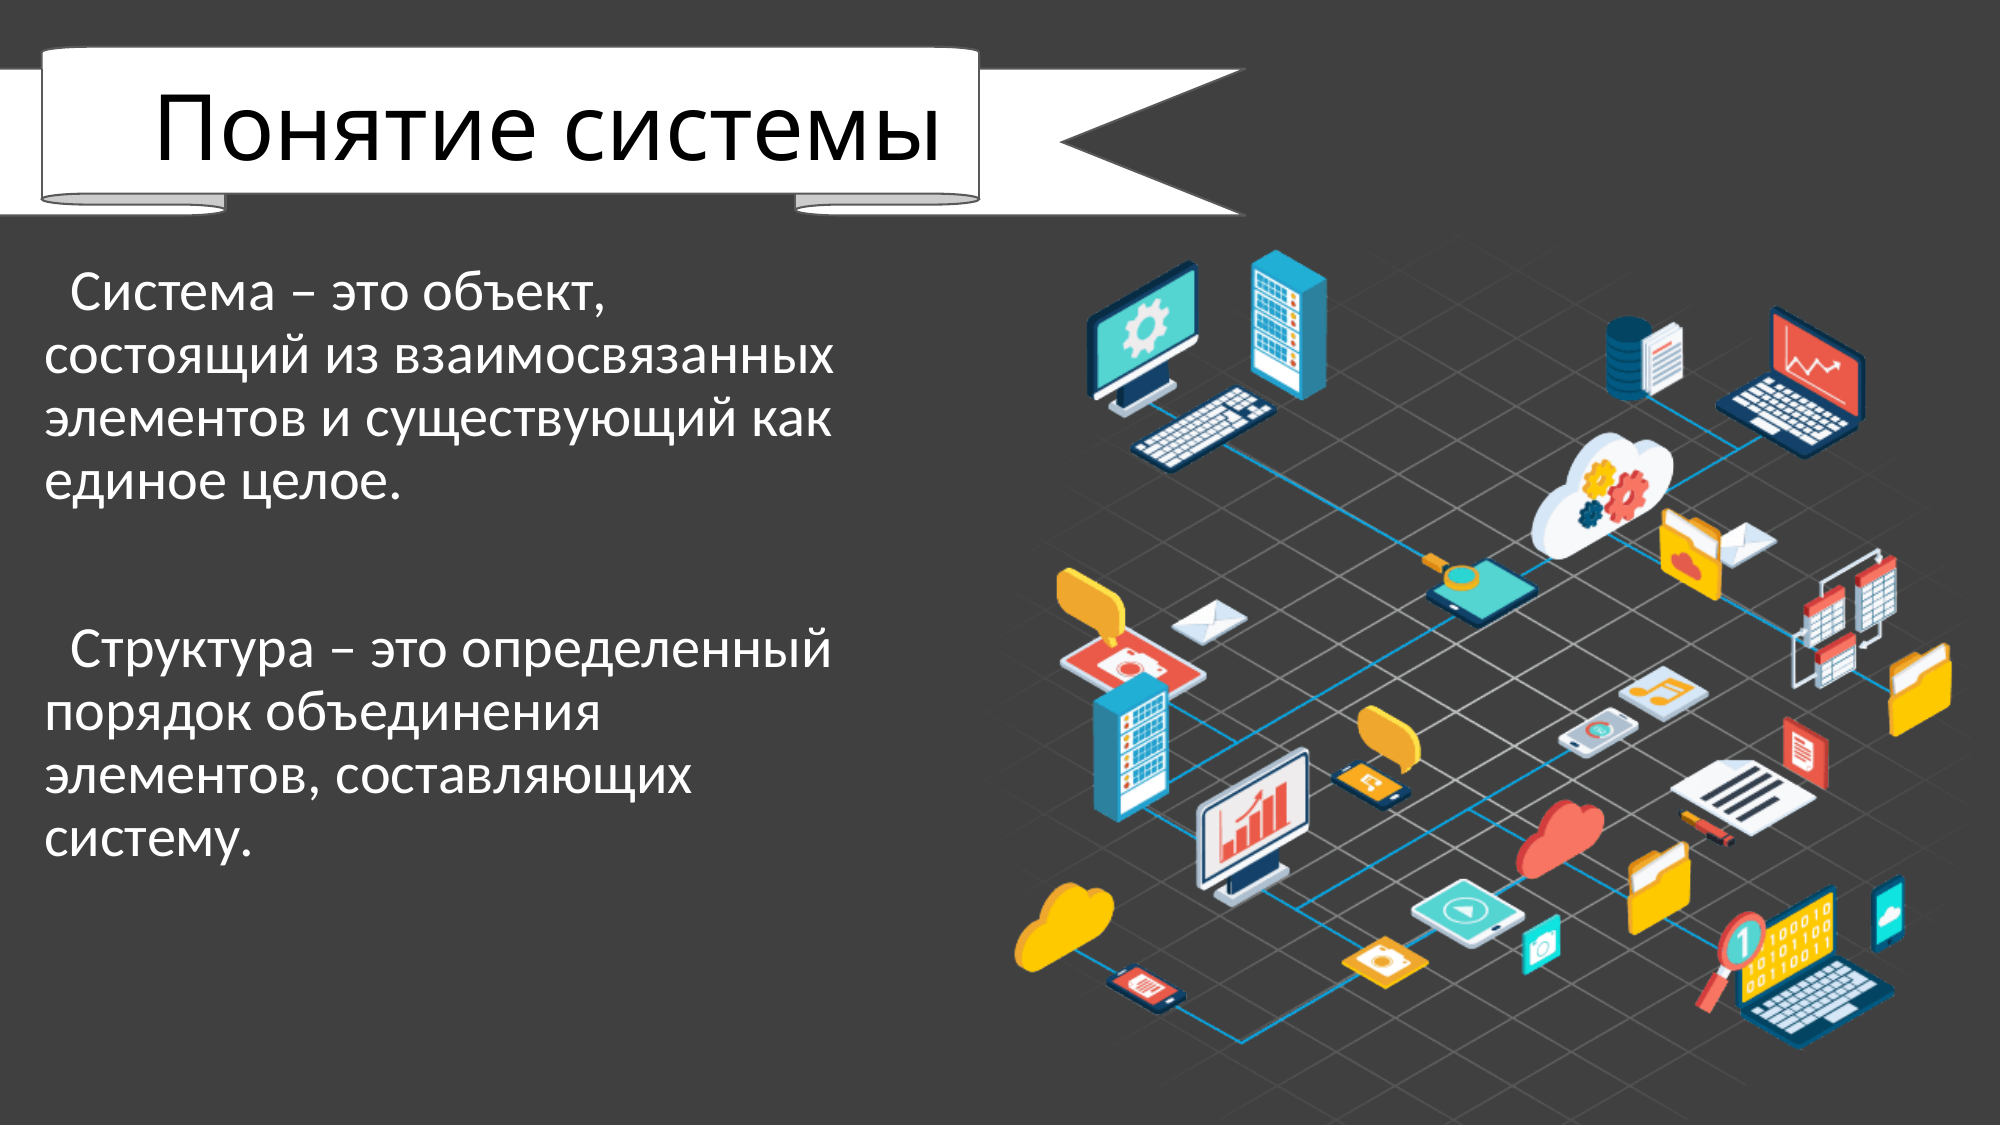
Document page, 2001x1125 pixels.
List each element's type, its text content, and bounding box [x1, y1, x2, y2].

picture [977, 202, 1971, 1125]
text_box [1032, 67, 1247, 202]
title Понятие системы [137, 59, 1032, 203]
text_box [0, 45, 981, 217]
list Система – это объект, состоящий из взаимосвязанных элементов и существующий как единое целое. Структура – это определенный порядок объединения элементов, составляющих систему. [29, 252, 861, 987]
